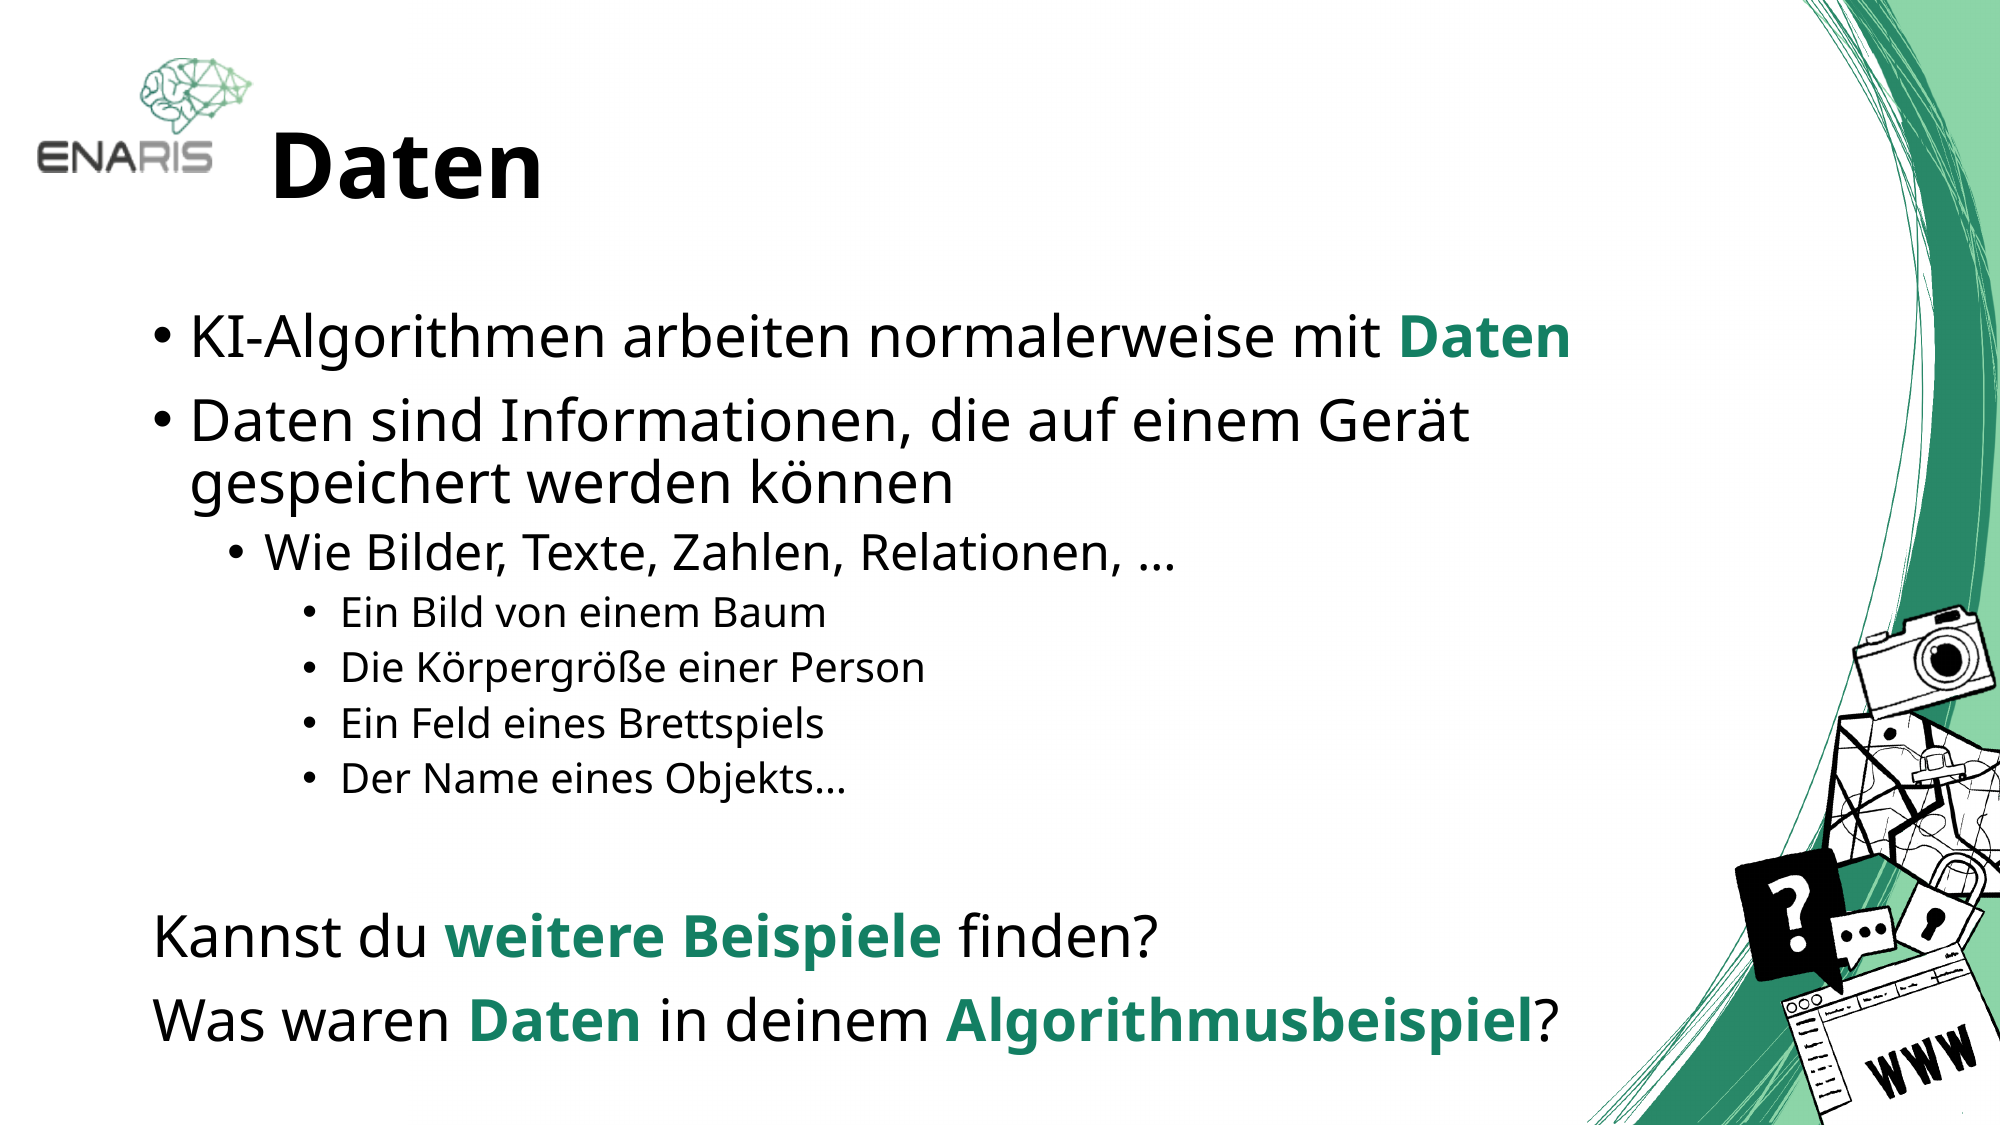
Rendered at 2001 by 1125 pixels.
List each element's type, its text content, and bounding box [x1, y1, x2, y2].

list KI-Algorithmen arbeiten normalerweise mit Daten Daten sind Informationen, die auf einem Gerät gespeichert werden können Wie Bilder, Texte, Zahlen, Relationen, … Ein Bild von einem Baum Die Körpergröße einer Person Ein Feld eines Brettspiels Der Name eines Objekts… Kannst du weitere Beispiele finden? Was waren Daten in deinem Algorithmusbeispiel? [137, 299, 1693, 1066]
picture [37, 58, 254, 173]
title Daten [253, 59, 1863, 278]
picture [408, 0, 2000, 1125]
